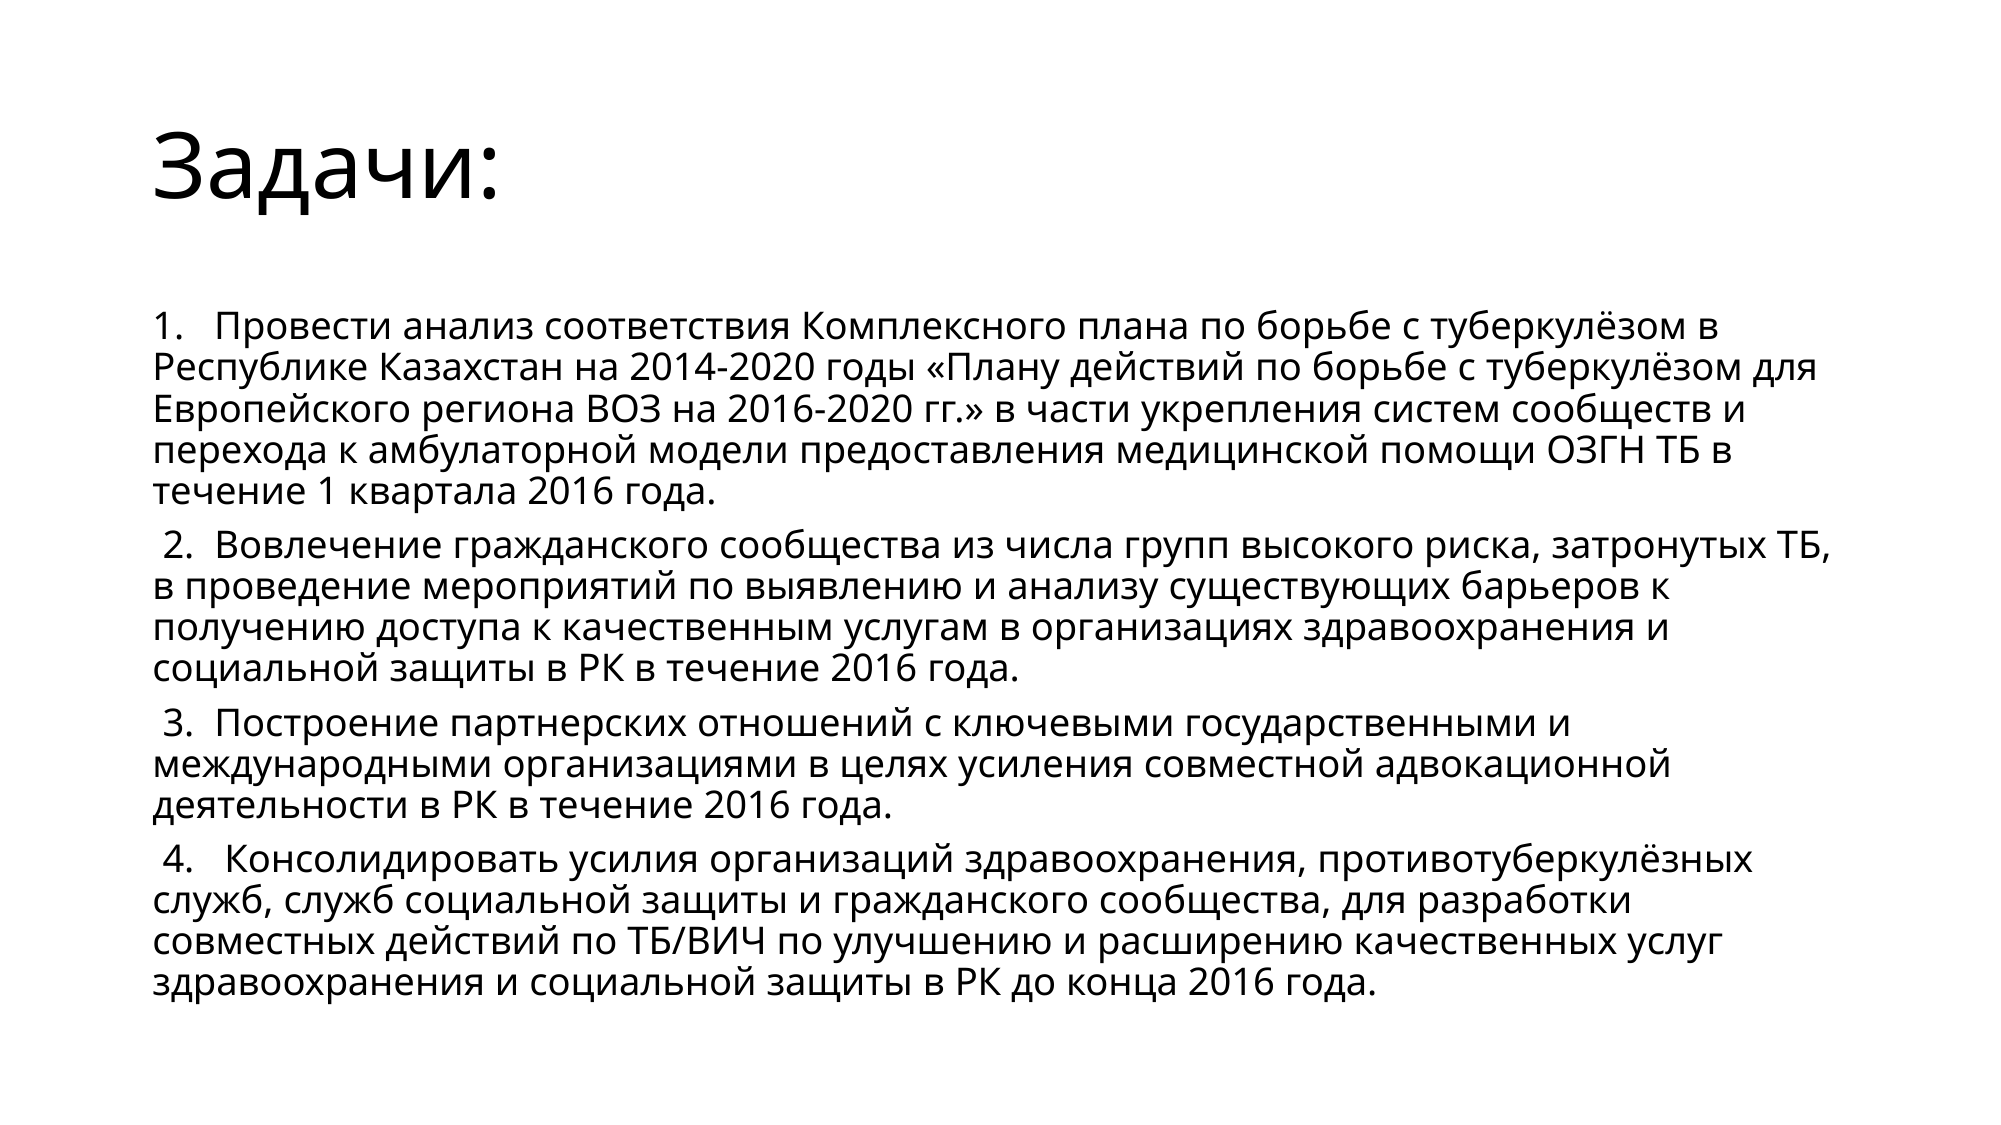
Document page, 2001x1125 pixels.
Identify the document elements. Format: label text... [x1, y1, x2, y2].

list 1. Провести анализ соответствия Комплексного плана по борьбе с туберкулёзом в Республике Казахстан на 2014-2020 годы «Плану действий по борьбе с туберкулёзом для Европейского региона ВОЗ на 2016-2020 гг.» в части укрепления систем сообществ и перехода к амбулаторной модели предоставления медицинской помощи ОЗГН ТБ в течение 1 квартала 2016 года. 2. Вовлечение гражданского сообщества из числа групп высокого риска, затронутых ТБ, в проведение мероприятий по выявлению и анализу существующих барьеров к получению доступа к качественным услугам в организациях здравоохранения и социальной защиты в РК в течение 2016 года. 3. Построение партнерских отношений с ключевыми государственными и международными организациями в целях усиления совместной адвокационной деятельности в РК в течение 2016 года. 4. Консолидировать усилия организаций здравоохранения, противотуберкулёзных служб, служб социальной защиты и гражданского сообщества, для разработки совместных действий по ТБ/ВИЧ по улучшению и расширению качественных услуг здравоохранения и социальной защиты в РК до конца 2016 года. [137, 299, 1863, 1014]
title Задачи: [137, 59, 1863, 278]
